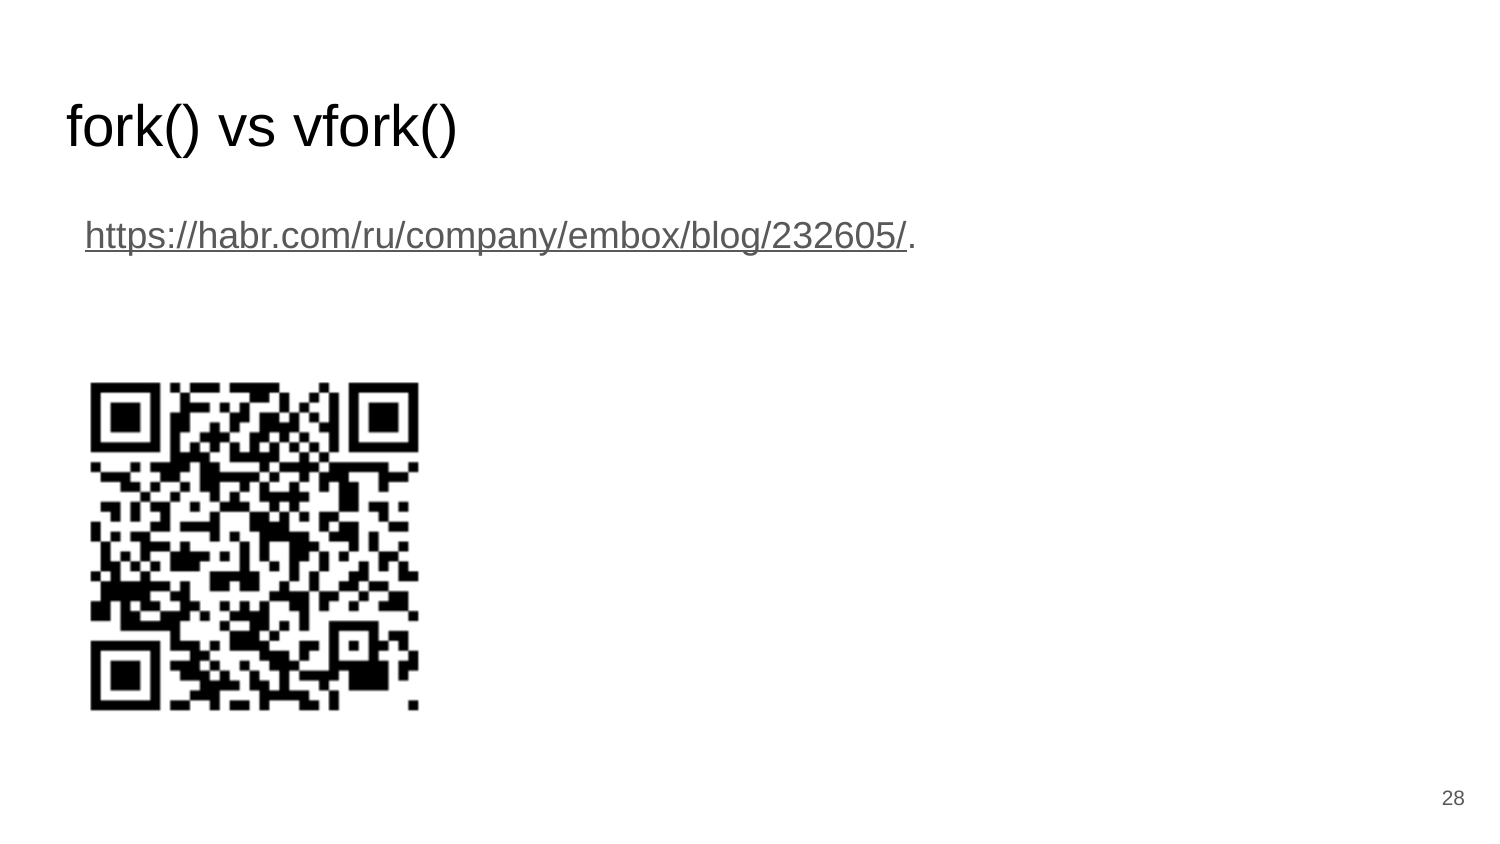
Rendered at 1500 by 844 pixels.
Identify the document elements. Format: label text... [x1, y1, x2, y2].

slide_number 28 [1389, 764, 1480, 830]
list https://habr.com/ru/company/embox/blog/232605/. [51, 189, 1449, 750]
title fork() vs vfork() [51, 72, 1449, 167]
picture [50, 342, 458, 750]
